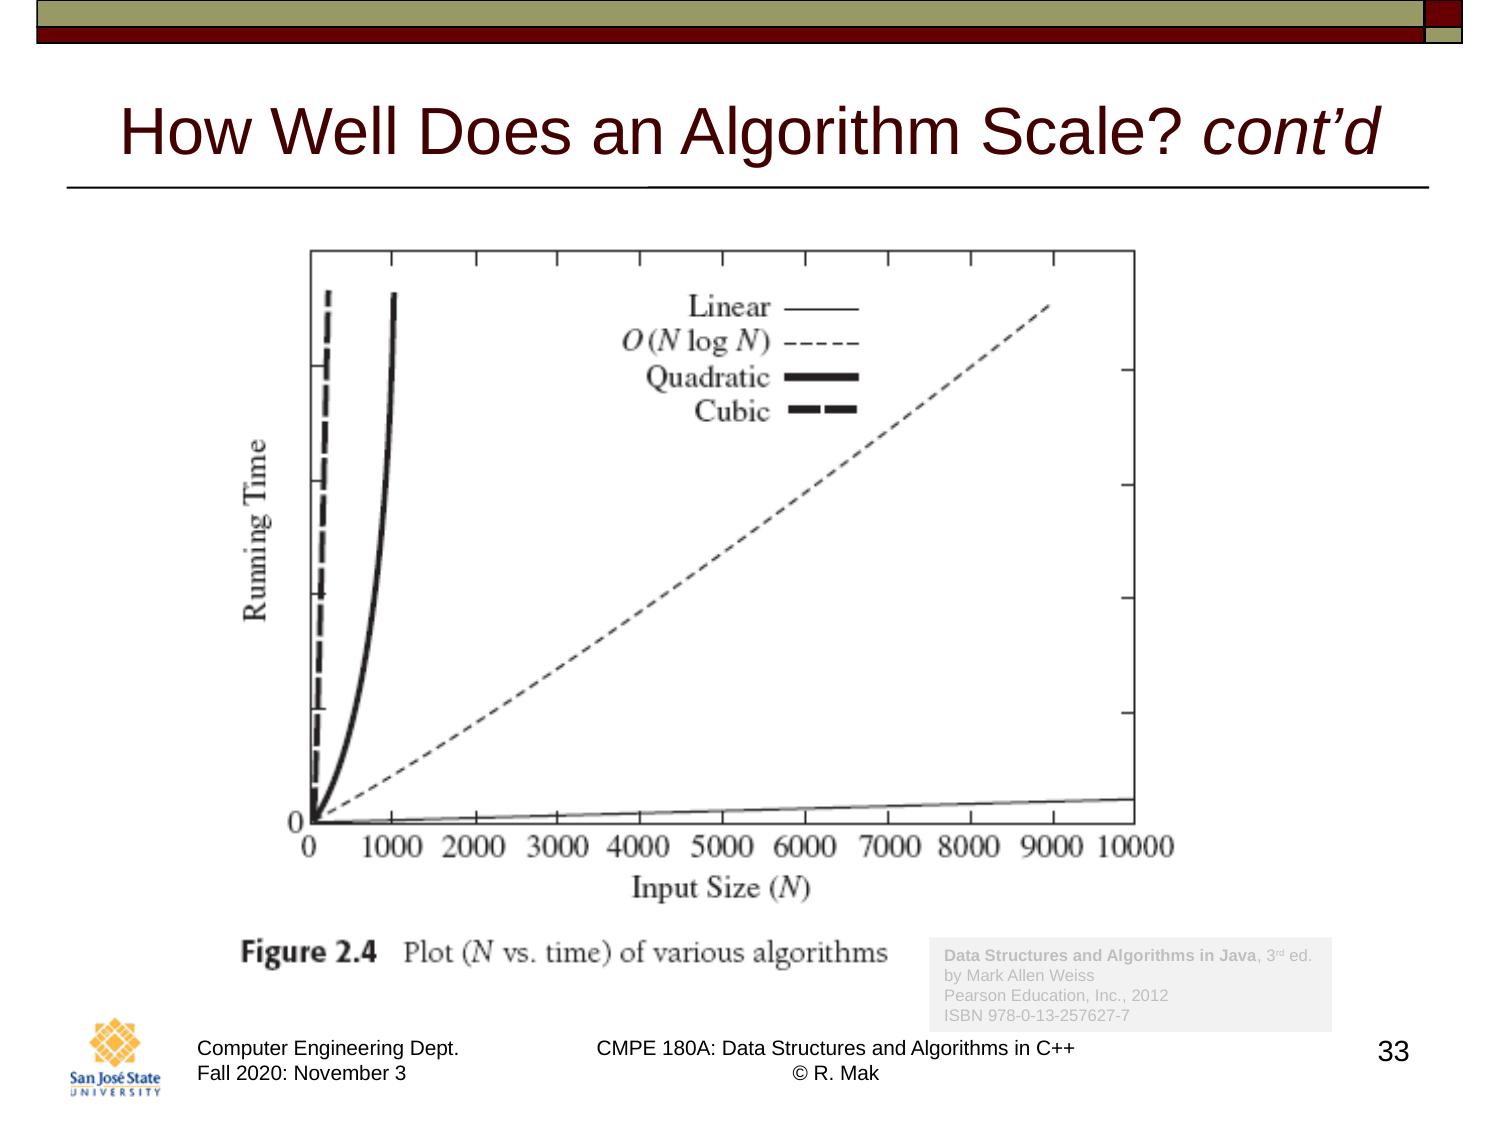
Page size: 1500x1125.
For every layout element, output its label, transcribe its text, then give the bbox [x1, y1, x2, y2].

picture [164, 202, 1247, 1001]
title How Well Does an Algorithm Scale? cont’d [75, 67, 1425, 175]
picture [60, 1012, 166, 1112]
text_box Data Structures and Algorithms in Java, 3rd ed. by Mark Allen Weiss Pearson Education, Inc., 2012 ISBN 978-0-13-257627-7 [929, 937, 1332, 1032]
slide_number 33 [1112, 1025, 1425, 1100]
